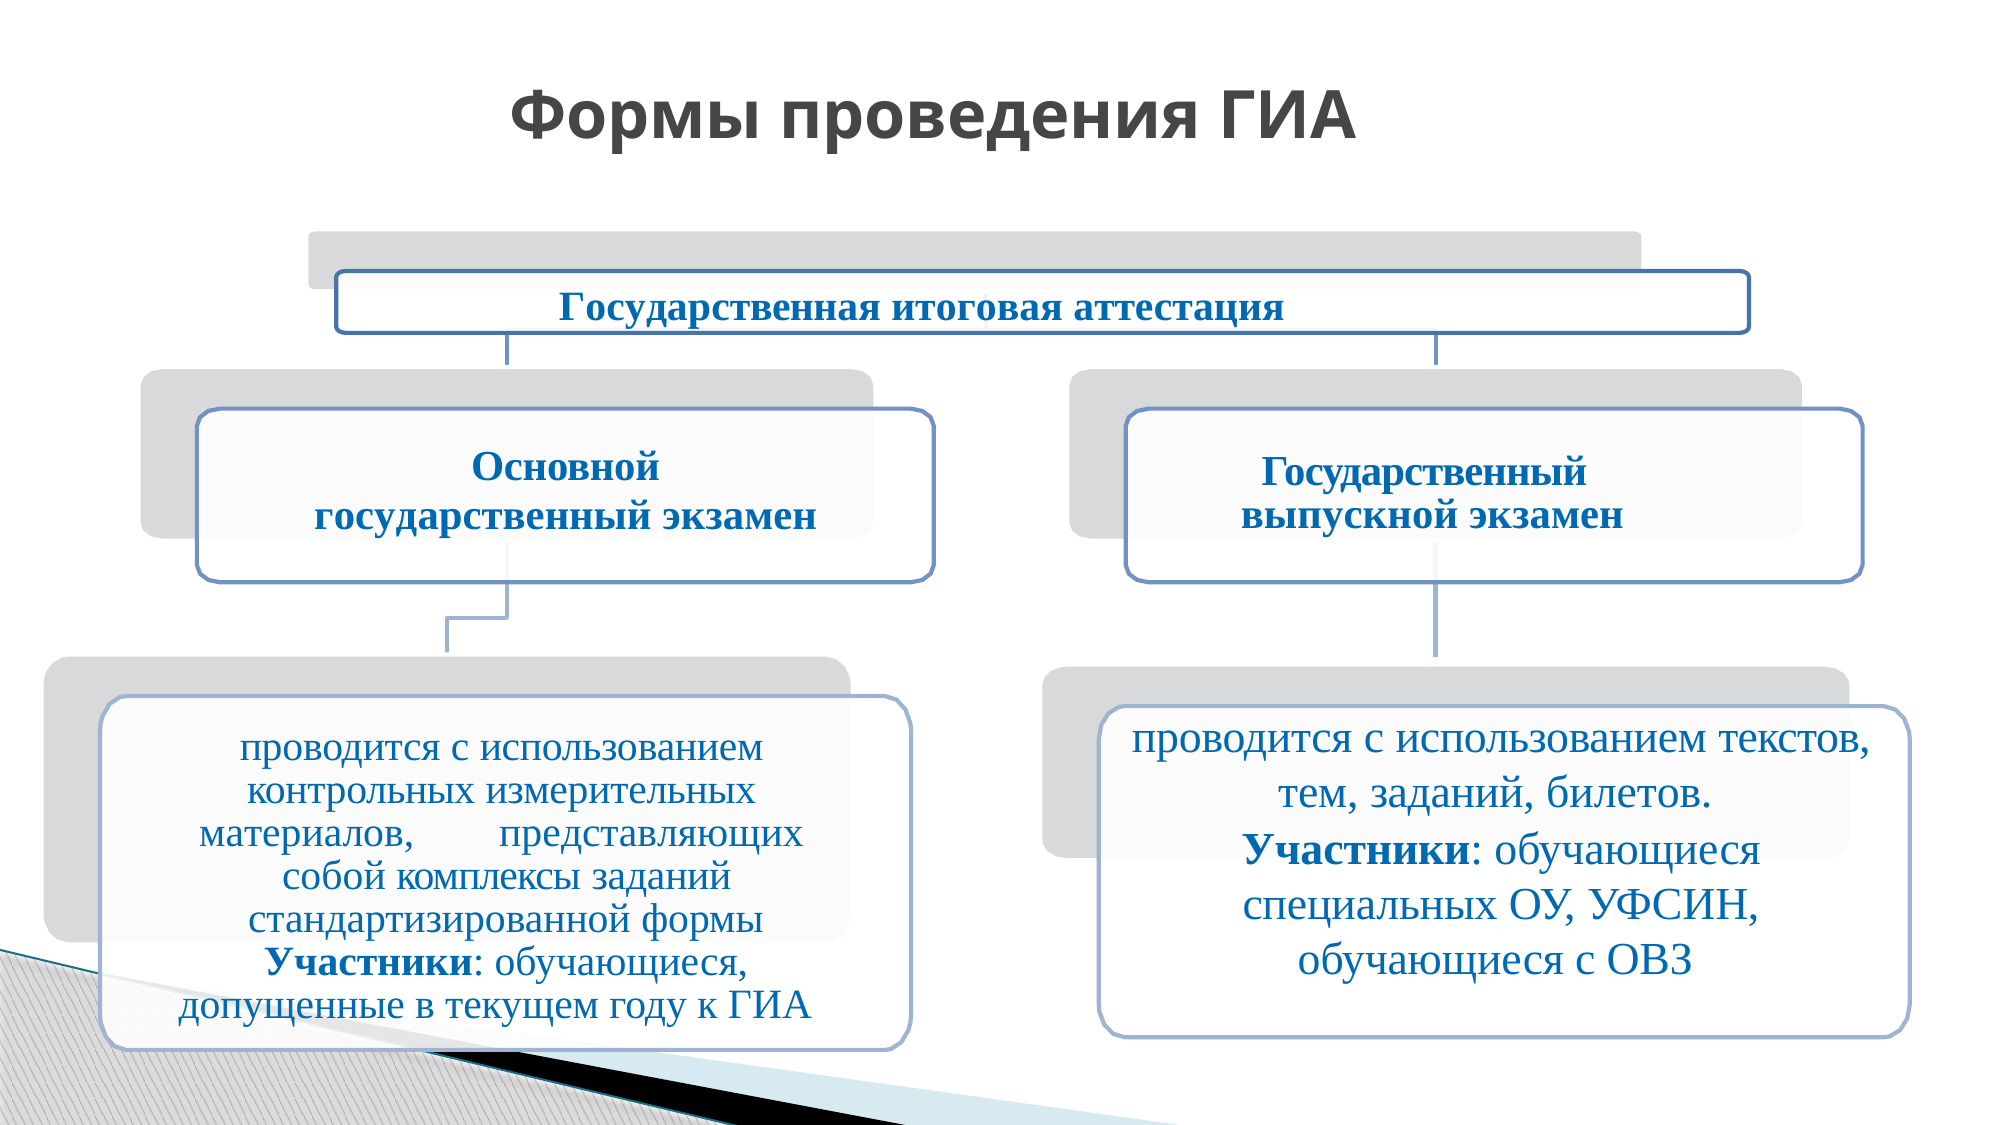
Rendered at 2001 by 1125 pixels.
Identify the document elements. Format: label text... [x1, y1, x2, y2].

title Формы проведения ГИА [507, 16, 1542, 207]
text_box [41, 654, 912, 1051]
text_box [303, 226, 1753, 660]
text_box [1039, 664, 1911, 1038]
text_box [1064, 364, 1866, 585]
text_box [135, 364, 937, 585]
